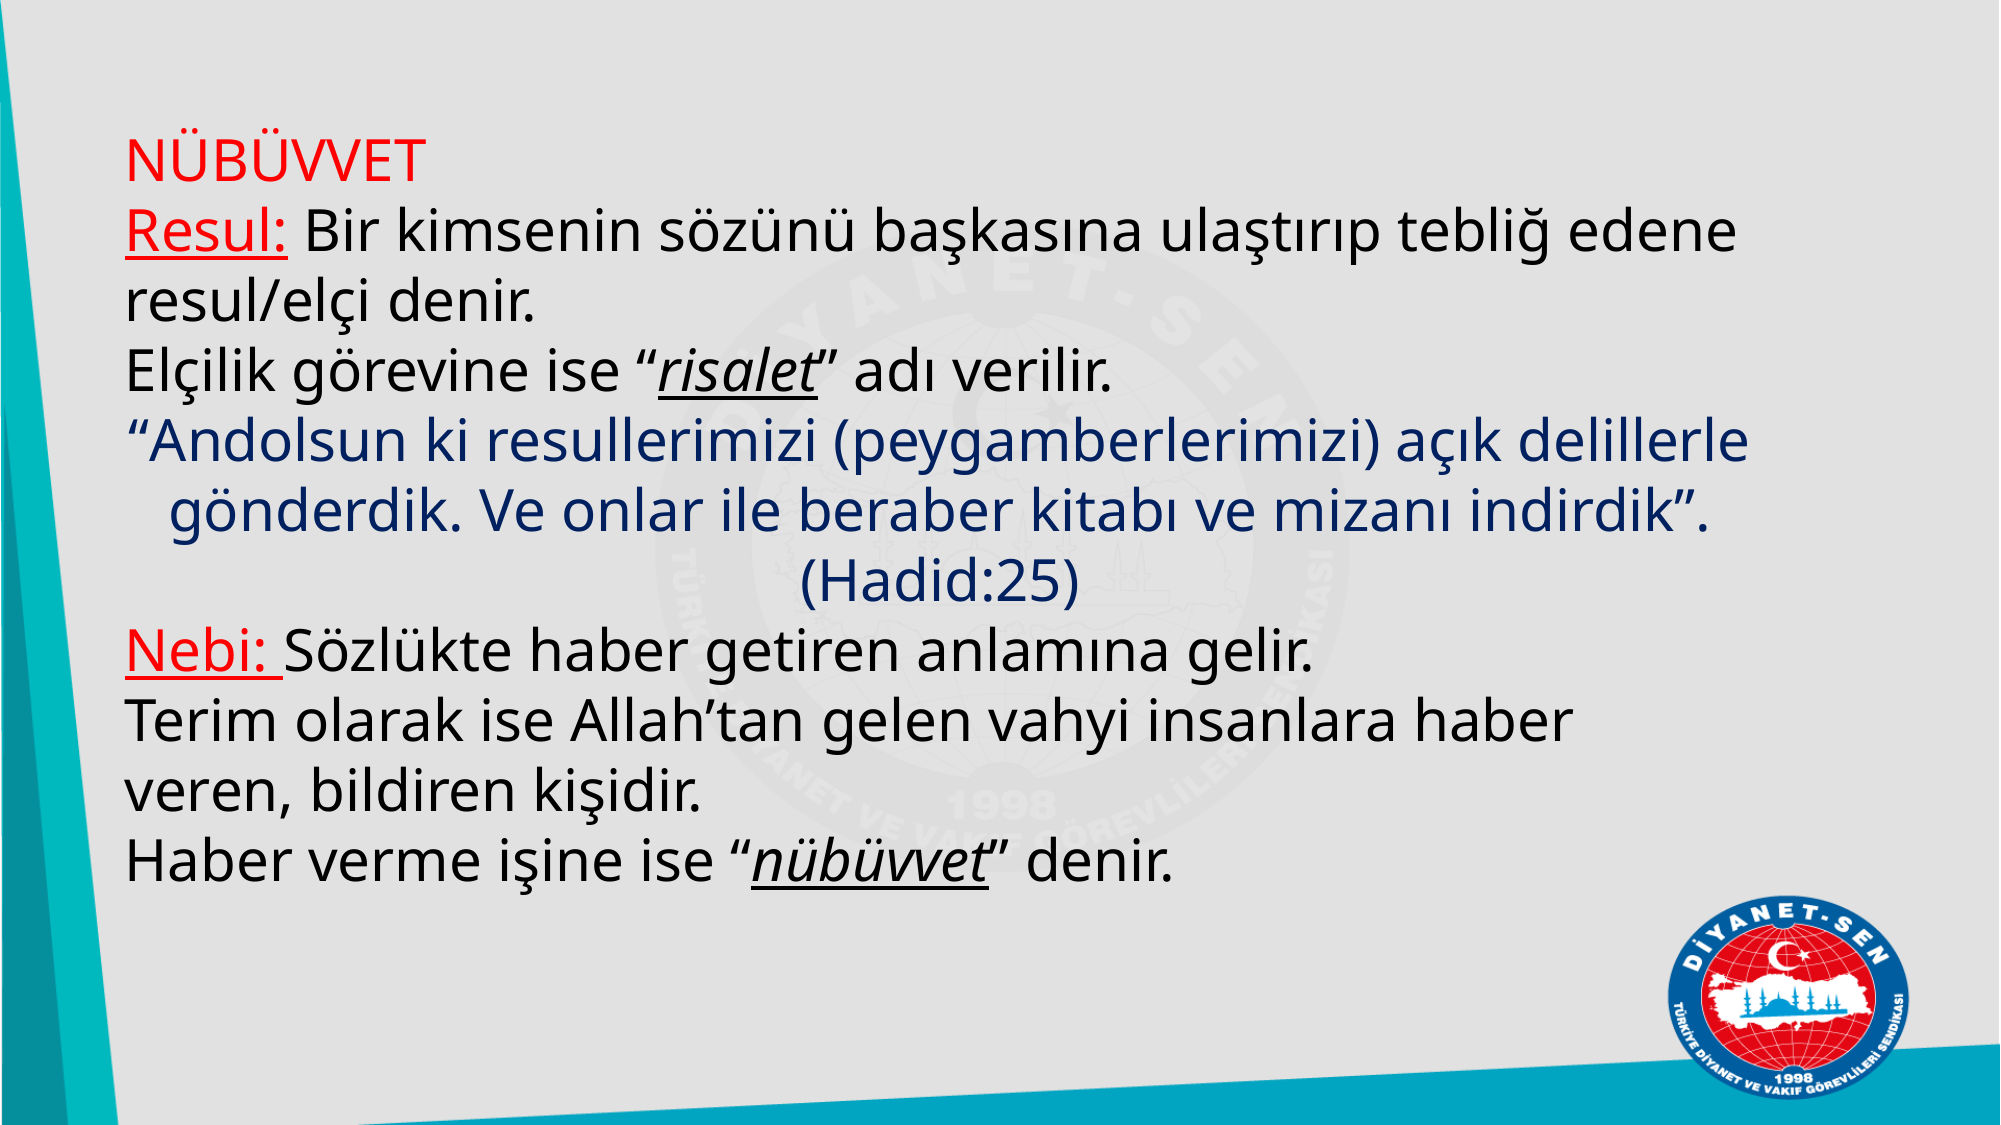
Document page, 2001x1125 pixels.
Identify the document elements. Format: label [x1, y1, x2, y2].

list [0, 0, 2000, 1125]
